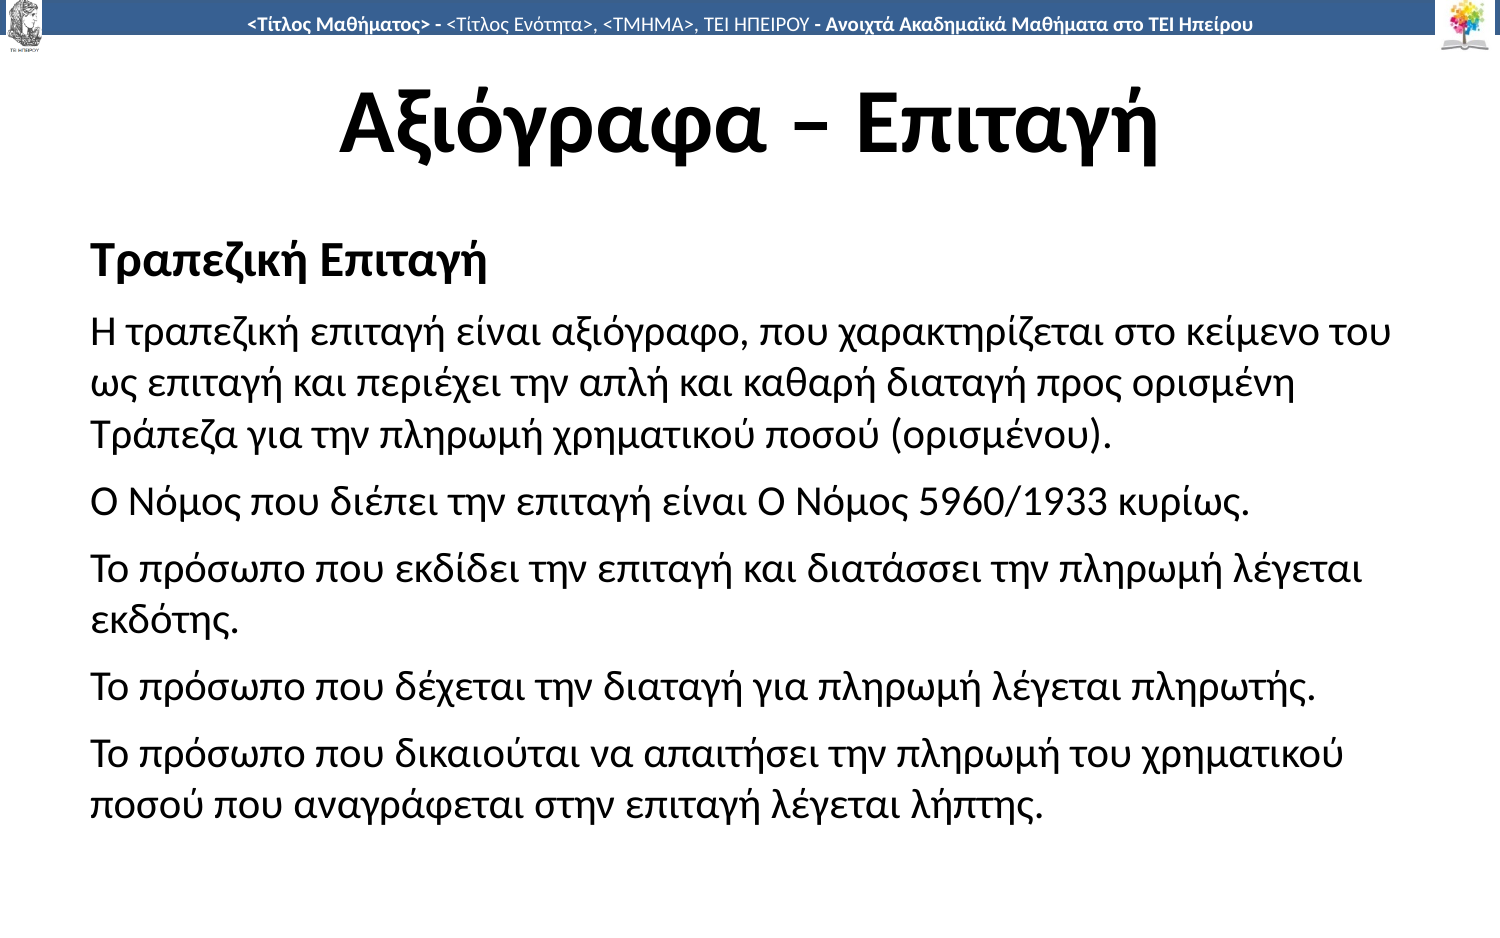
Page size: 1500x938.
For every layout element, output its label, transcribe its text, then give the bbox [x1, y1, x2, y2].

picture [1435, 0, 1495, 52]
list Τραπεζική Επιταγή Η τραπεζική επιταγή είναι αξιόγραφο, που χαρακτηρίζεται στο κείμενο του ως επιταγή και περιέχει την απλή και καθαρή διαταγή προς ορισμένη Τράπεζα για την πληρωμή χρηματικού ποσού (ορισμένου). Ο Νόμος που διέπει την επιταγή είναι Ο Νόμος 5960/1933 κυρίως. Το πρόσωπο που εκδίδει την επιταγή και διατάσσει την πληρωμή λέγεται εκδότης. Το πρόσωπο που δέχεται την διαταγή για πληρωμή λέγεται πληρωτής. Το πρόσωπο που δικαιούται να απαιτήσει την πληρωμή του χρηματικού ποσού που αναγράφεται στην επιταγή λέγεται λήπτης. [75, 218, 1425, 838]
picture [6, 0, 42, 54]
title Αξιόγραφα – Επιταγή [75, 37, 1425, 194]
